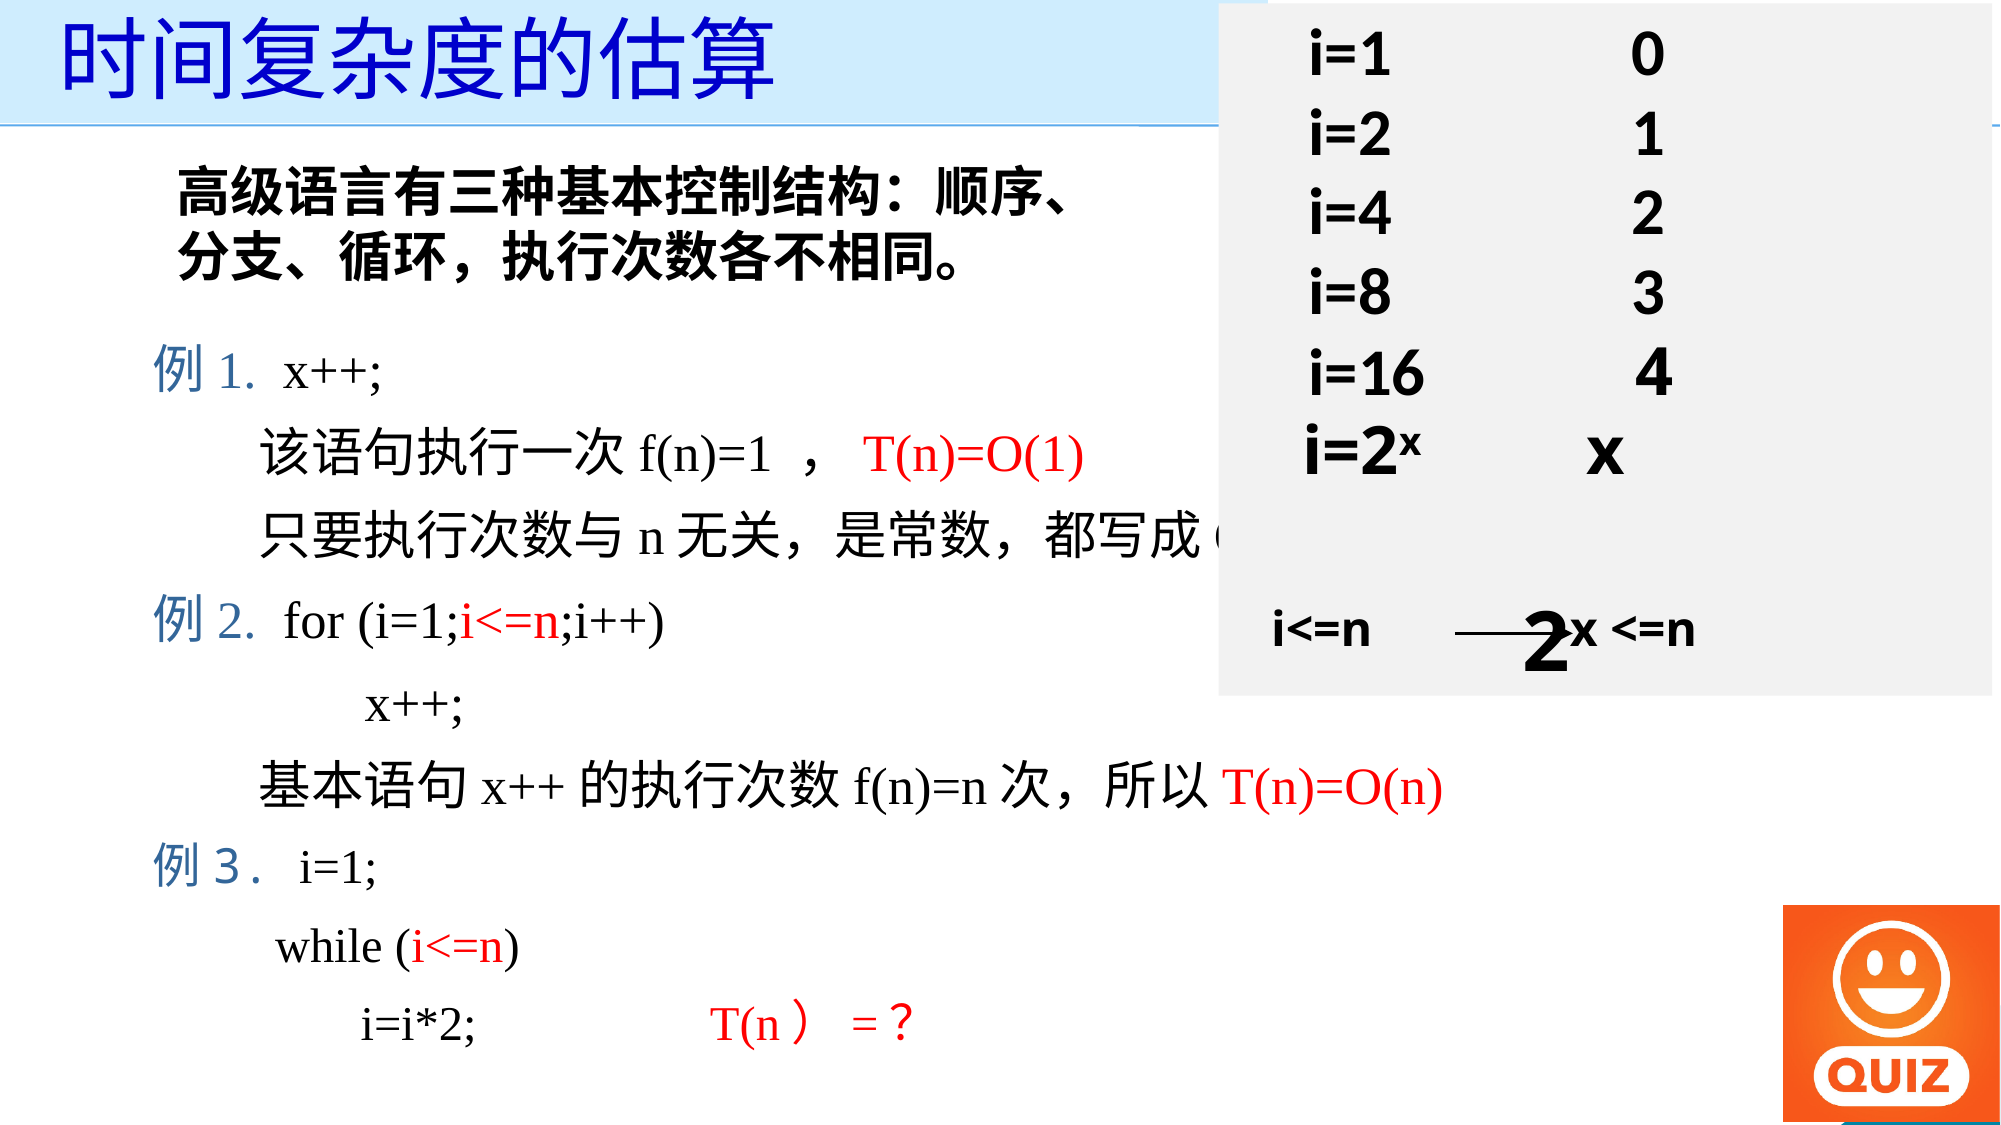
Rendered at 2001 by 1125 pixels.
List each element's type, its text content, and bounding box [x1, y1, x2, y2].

title 时间复杂度的估算 [43, 7, 1218, 121]
text_box 循环次数x (f(n)) i=1 0 i=2 1 i=4 2 i=8 3 i=16 4 i=2x x i<=n 2x <=n [1218, 3, 1993, 696]
picture [1783, 904, 2001, 1122]
text_box 高级语言有三种基本控制结构：顺序、分支、循环，执行次数各不相同。 [161, 149, 1130, 328]
text_box [291, 23, 1012, 149]
list 例1. x++; 该语句执行一次f(n)=1 ，T(n)=O(1) 只要执行次数与n无关，是常数，都写成O(1)。 例2. for (i=1;i<=n;i++) x++; 基本语句x++的执行次数f(n)=n次，所以T(n)=O(n) 例3. i=1; while (i<=n) i=i*2; T(n）=？ [137, 161, 1863, 1059]
